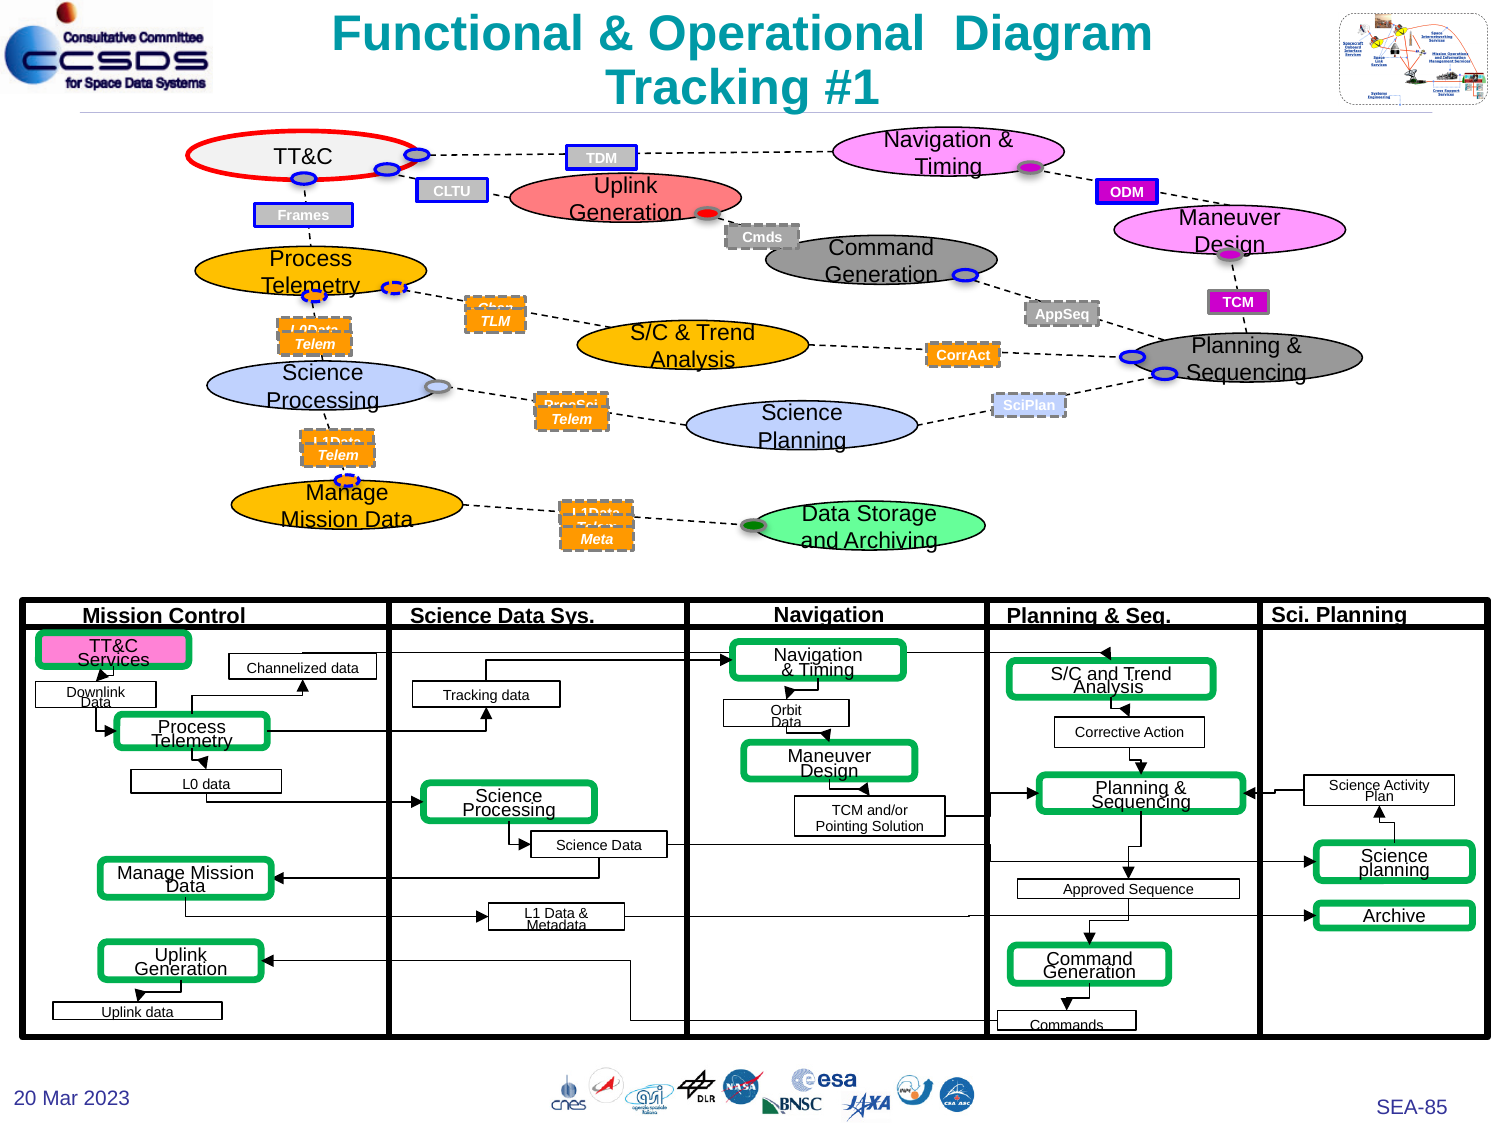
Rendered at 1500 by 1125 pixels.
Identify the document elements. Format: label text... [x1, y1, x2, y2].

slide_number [0, 1074, 285, 1120]
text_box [187, 126, 1363, 551]
picture [1418, 12, 1488, 106]
picture [549, 1064, 975, 1125]
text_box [22, 593, 1488, 1038]
picture [0, 0, 67, 94]
title Functional & Operational Diagram Tracking #1 [67, 0, 1418, 121]
